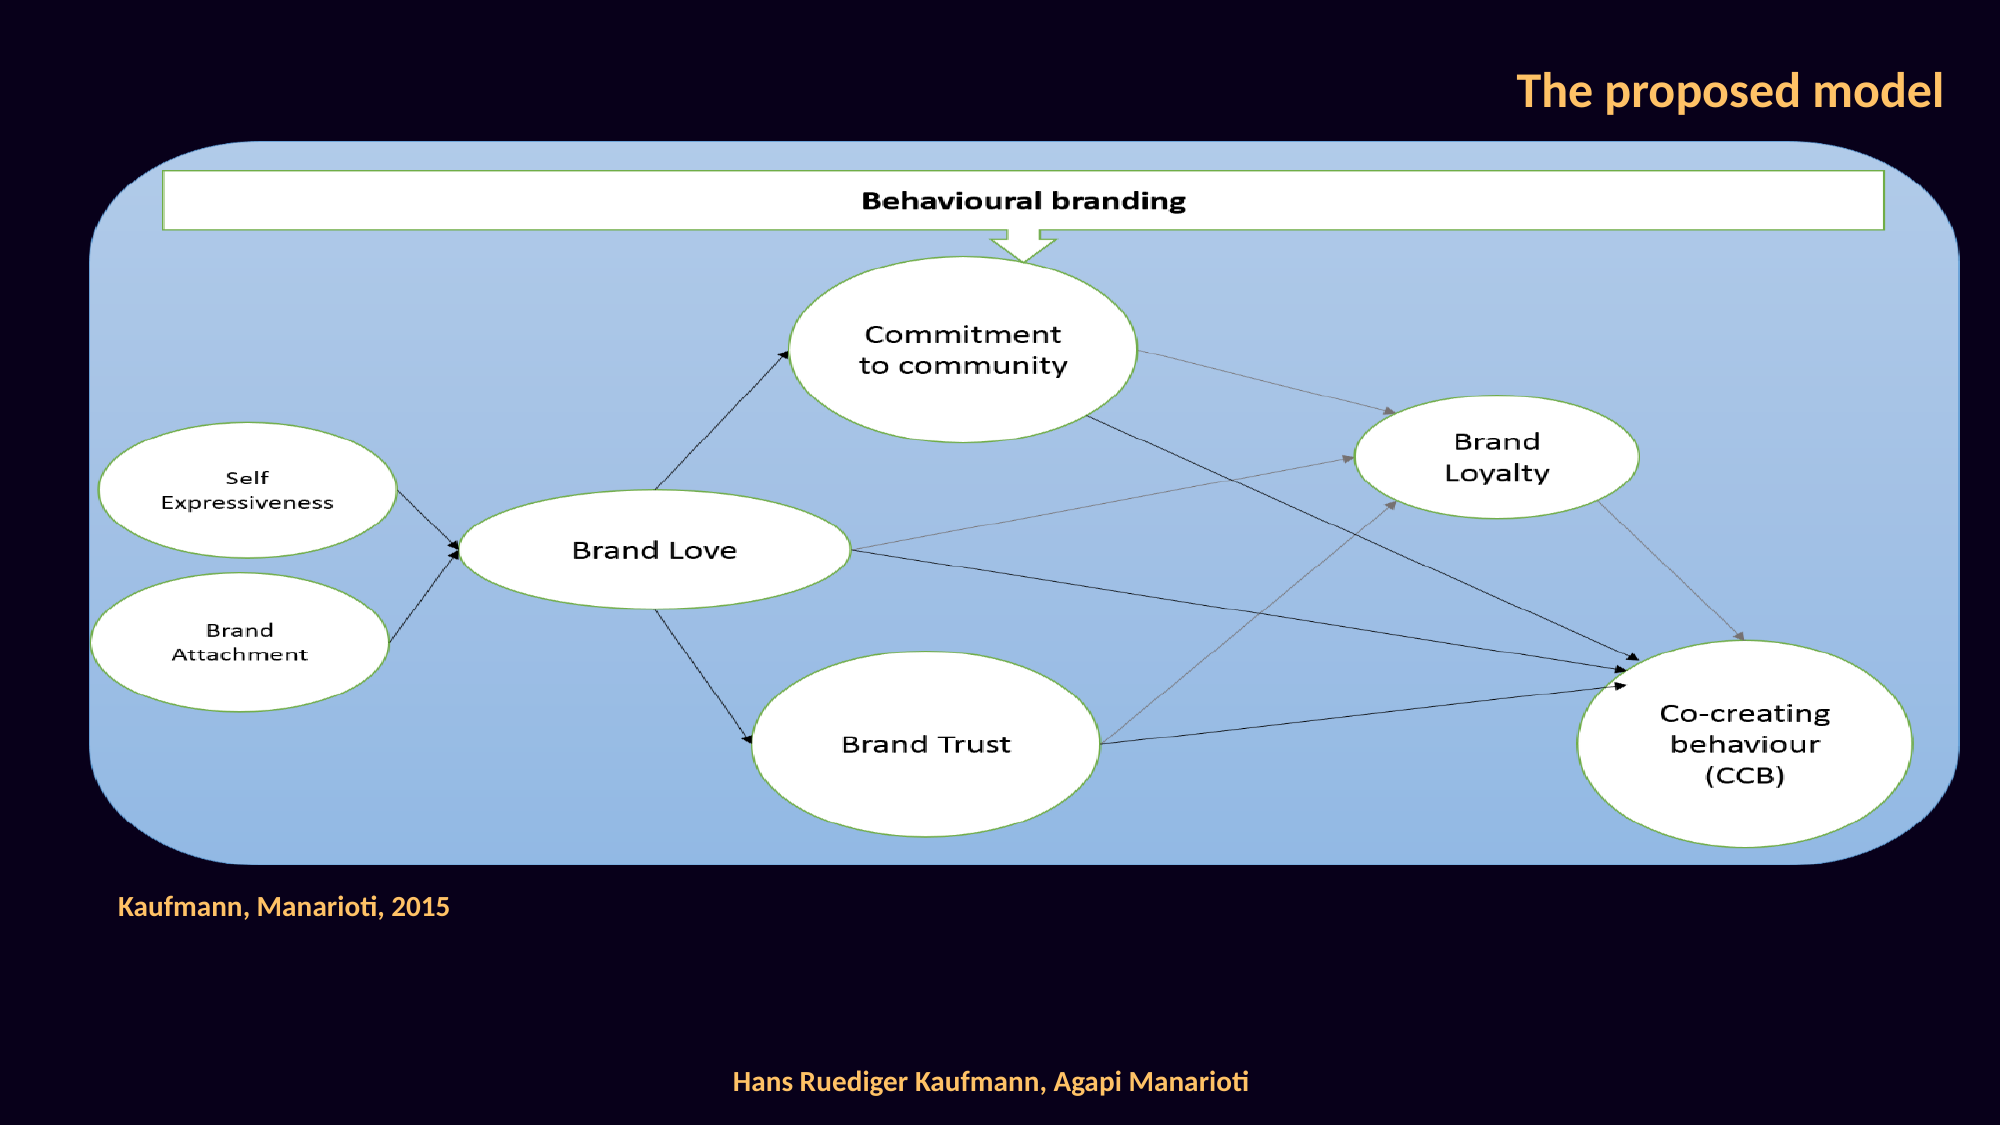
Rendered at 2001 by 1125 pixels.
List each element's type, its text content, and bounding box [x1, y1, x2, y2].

text_box The proposed model [140, 49, 1960, 125]
text_box Kaufmann, Manarioti, 2015 [103, 879, 896, 930]
picture [89, 141, 1960, 865]
text_box Hans Ruediger Kaufmann, Agapi Manarioti [0, 1055, 1983, 1105]
